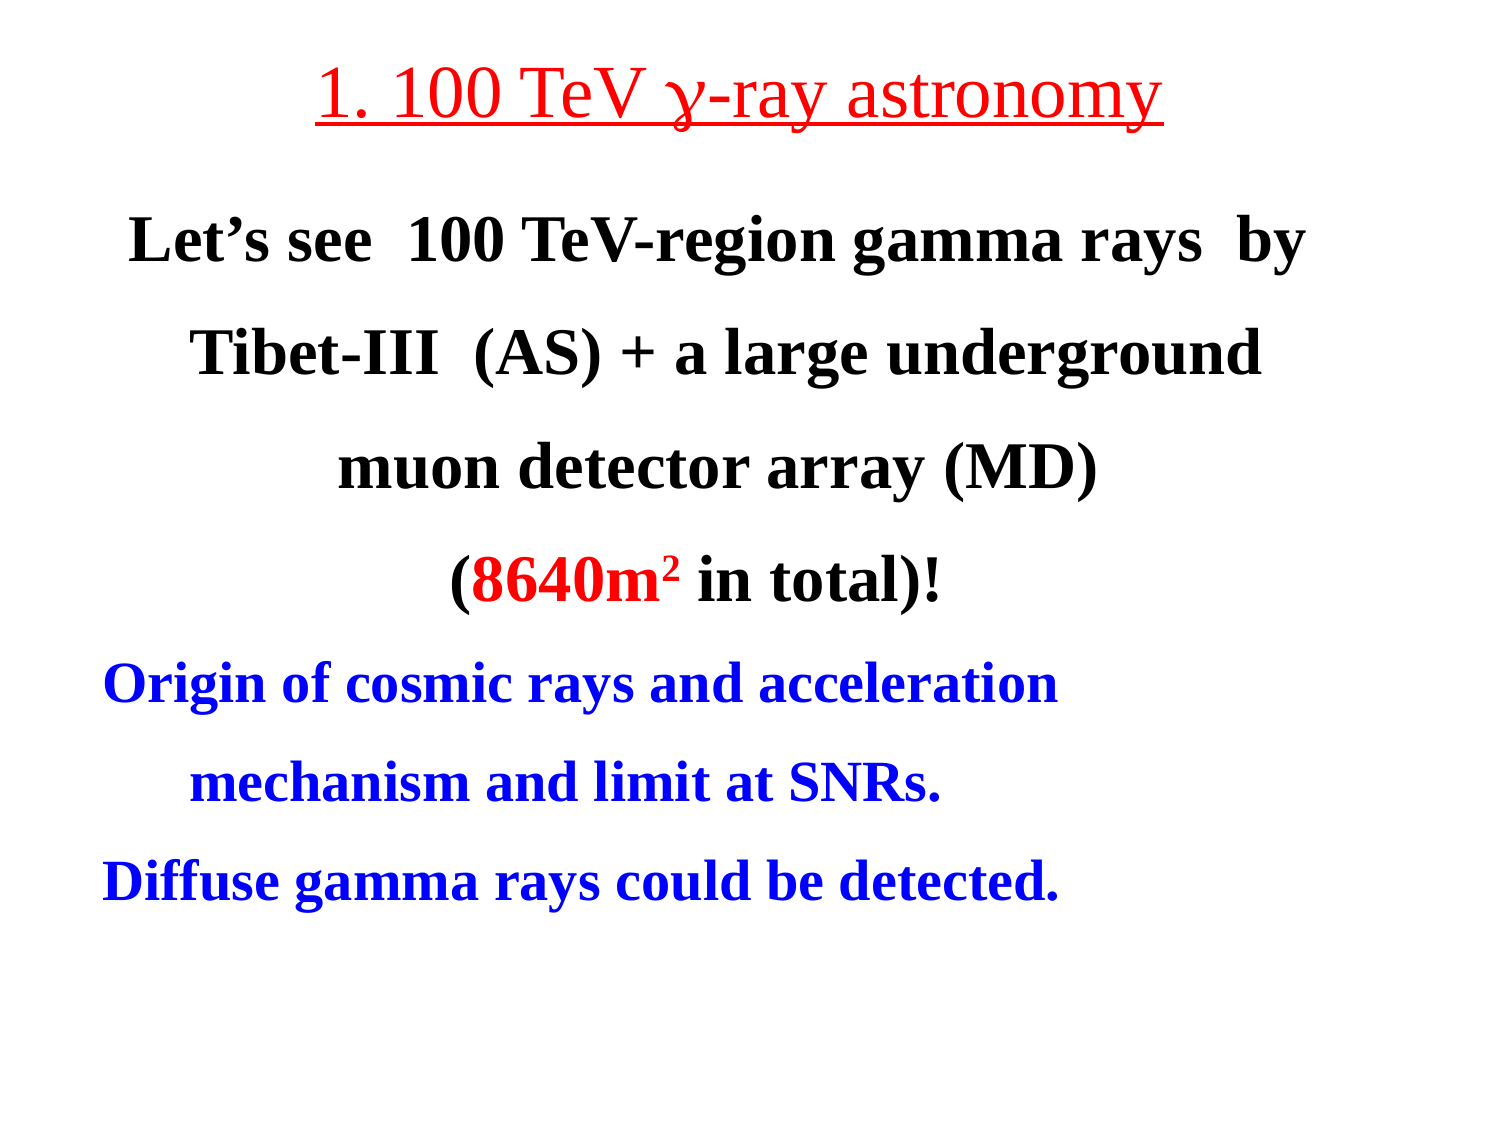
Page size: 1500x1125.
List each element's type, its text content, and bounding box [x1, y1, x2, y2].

text_box Let’s see 100 TeV-region gamma rays by Tibet-III (AS) + a large underground muon detector array (MD) (8640m2 in total)! Origin of cosmic rays and acceleration mechanism and limit at SNRs. Diffuse gamma rays could be detected. [87, 187, 1350, 1005]
title 1. 100 TeV g-ray astronomy [300, 37, 1213, 138]
